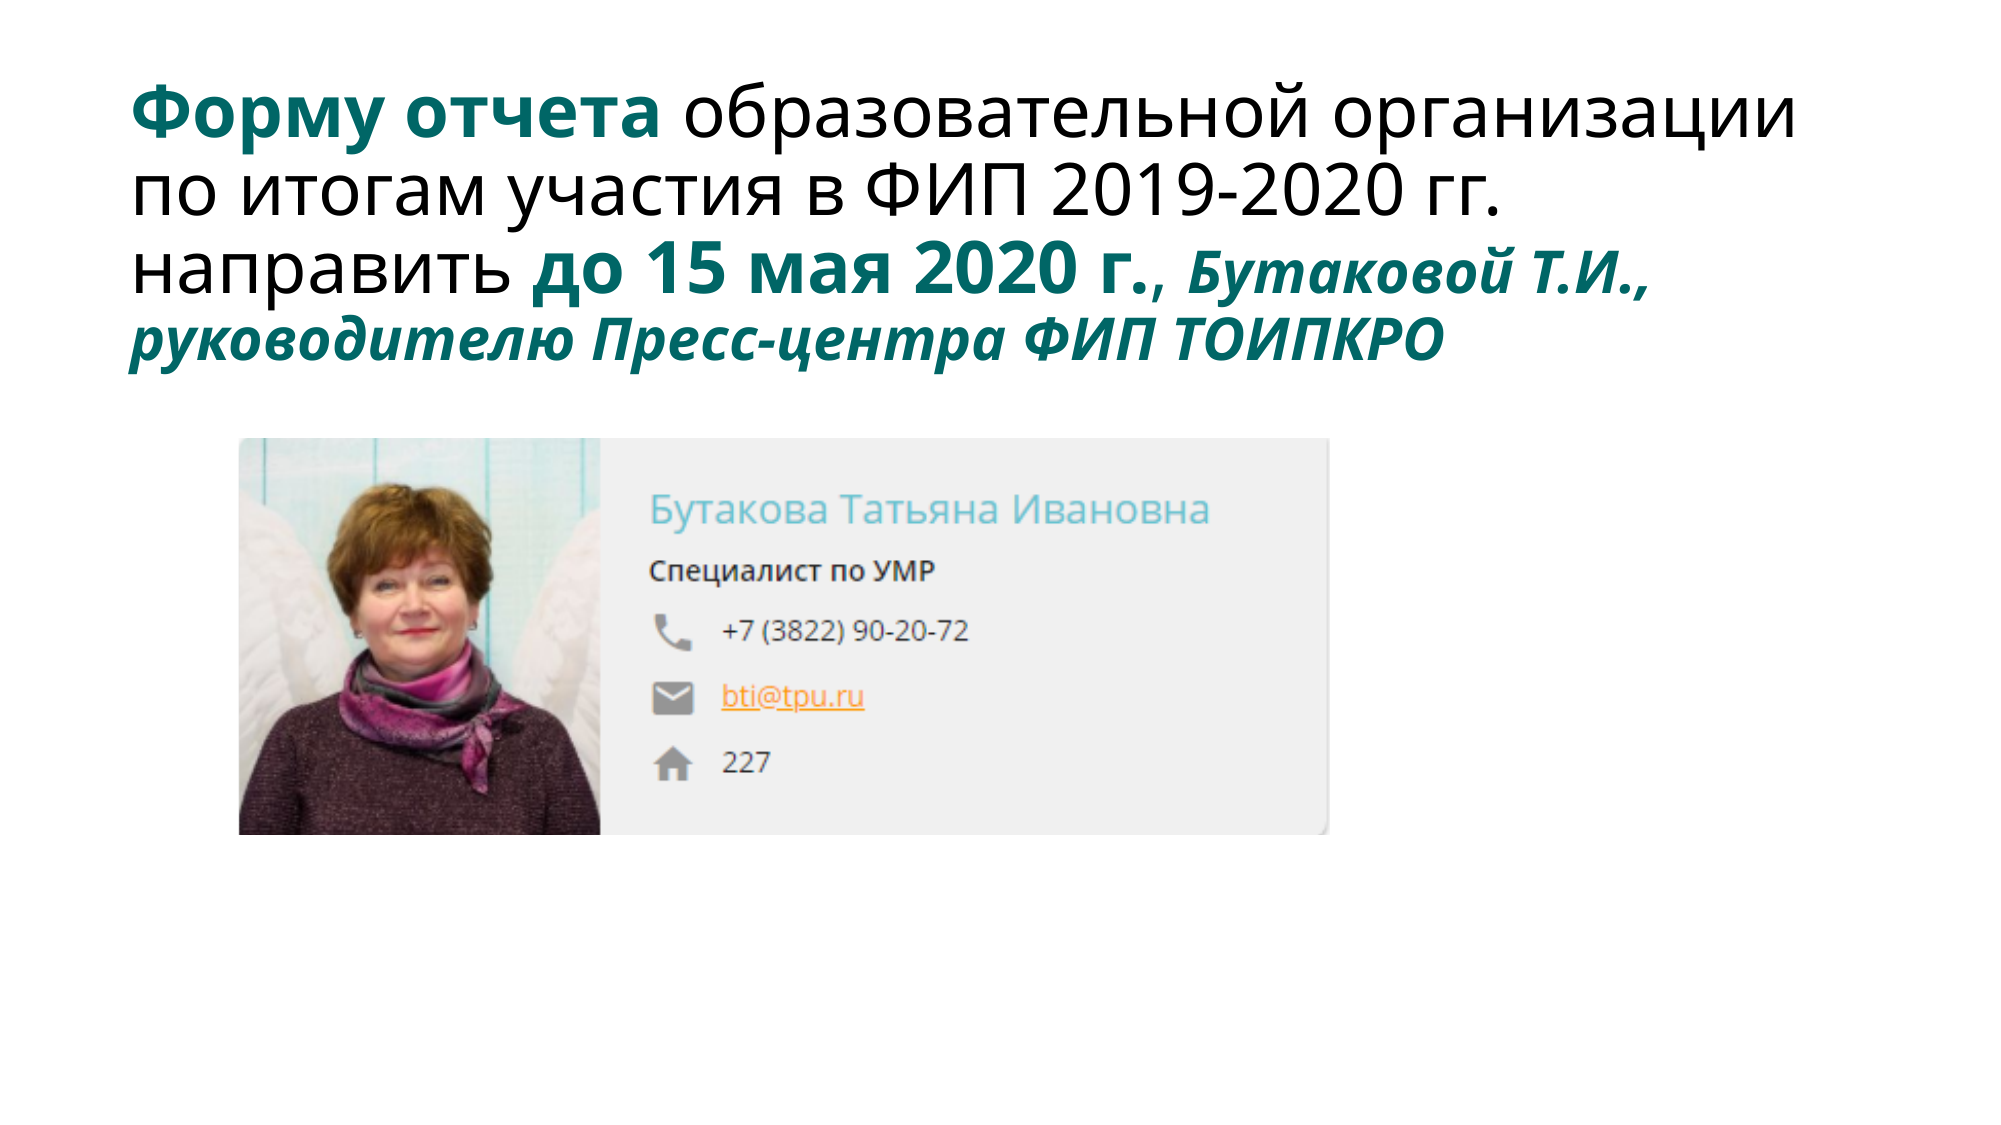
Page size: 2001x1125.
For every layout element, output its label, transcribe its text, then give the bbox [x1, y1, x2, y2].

title Форму отчета образовательной организации по итогам участия в ФИП 2019-2020 гг. направить до 15 мая 2020 г., Бутаковой Т.И., руководителю Пресс-центра ФИП ТОИПКРО [115, 64, 1854, 384]
picture [238, 438, 1331, 835]
